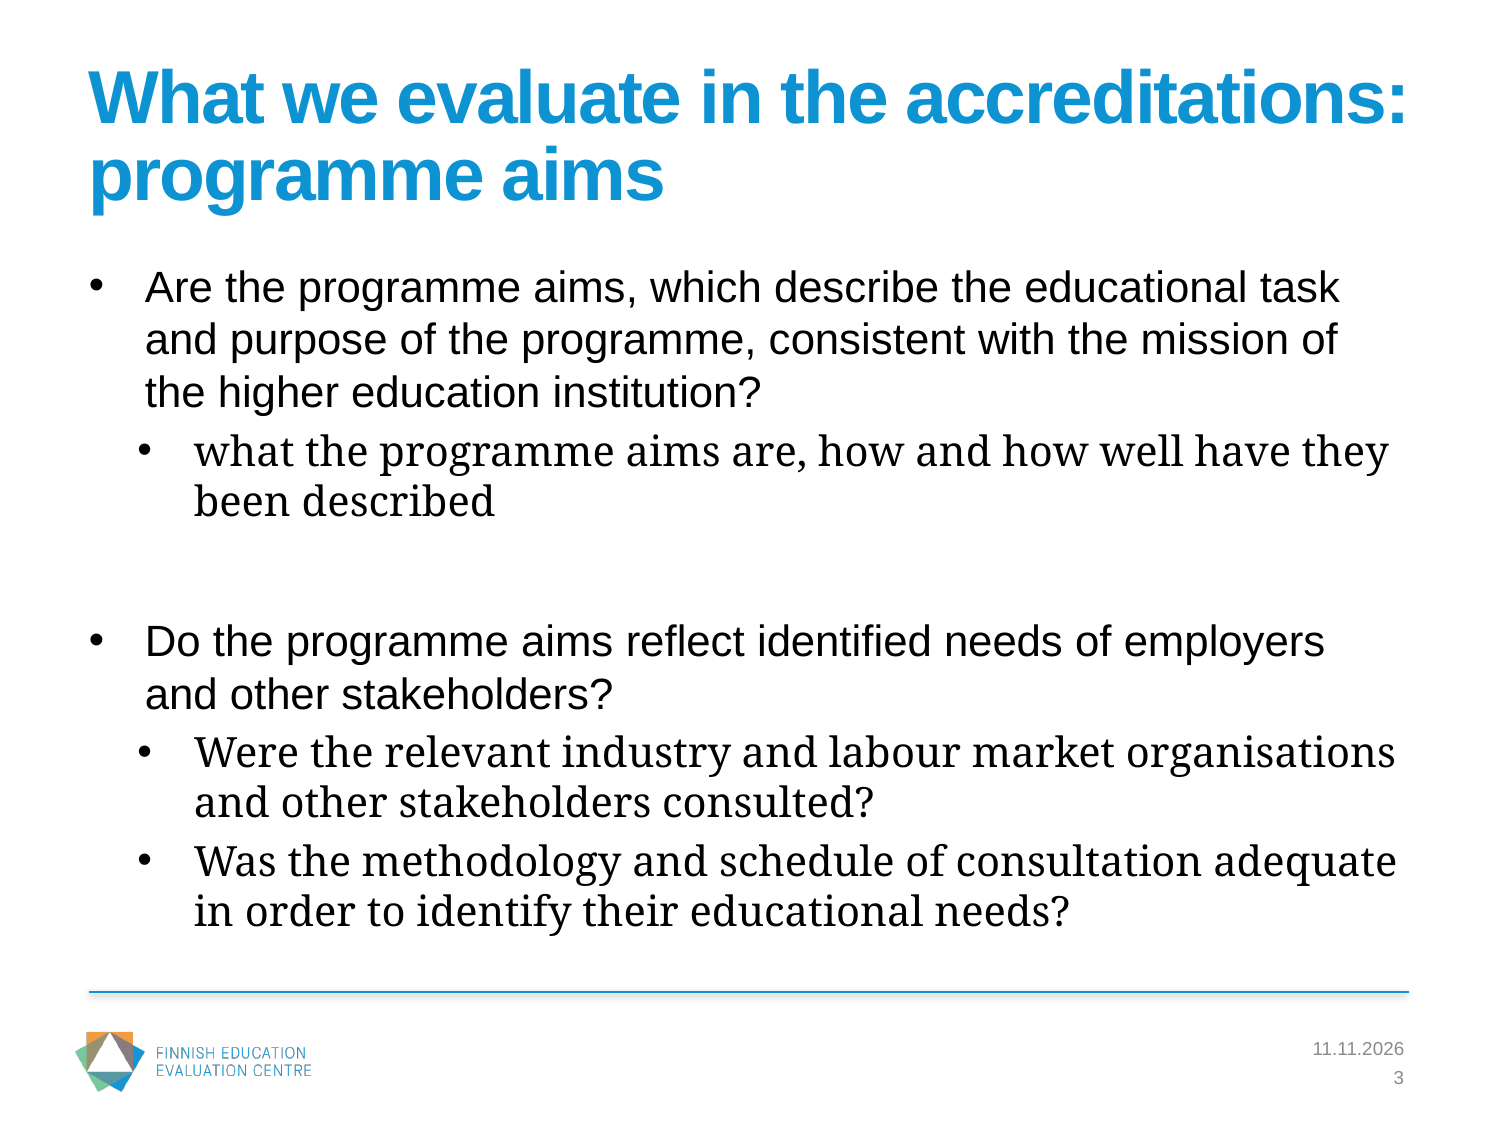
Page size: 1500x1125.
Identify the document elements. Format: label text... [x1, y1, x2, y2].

slide_number 3 [810, 1063, 1405, 1091]
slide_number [810, 1033, 1405, 1063]
title What we evaluate in the accreditations: programme aims [88, 62, 1409, 258]
list Are the programme aims, which describe the educational task and purpose of the programme, consistent with the mission of the higher education institution? what the programme aims are, how and how well have they been described Do the programme aims reflect identified needs of employers and other stakeholders? Were the relevant industry and labour market organisations and other stakeholders consulted? Was the methodology and schedule of consultation adequate in order to identify their educational needs? [88, 258, 1409, 974]
picture [28, 991, 358, 1125]
